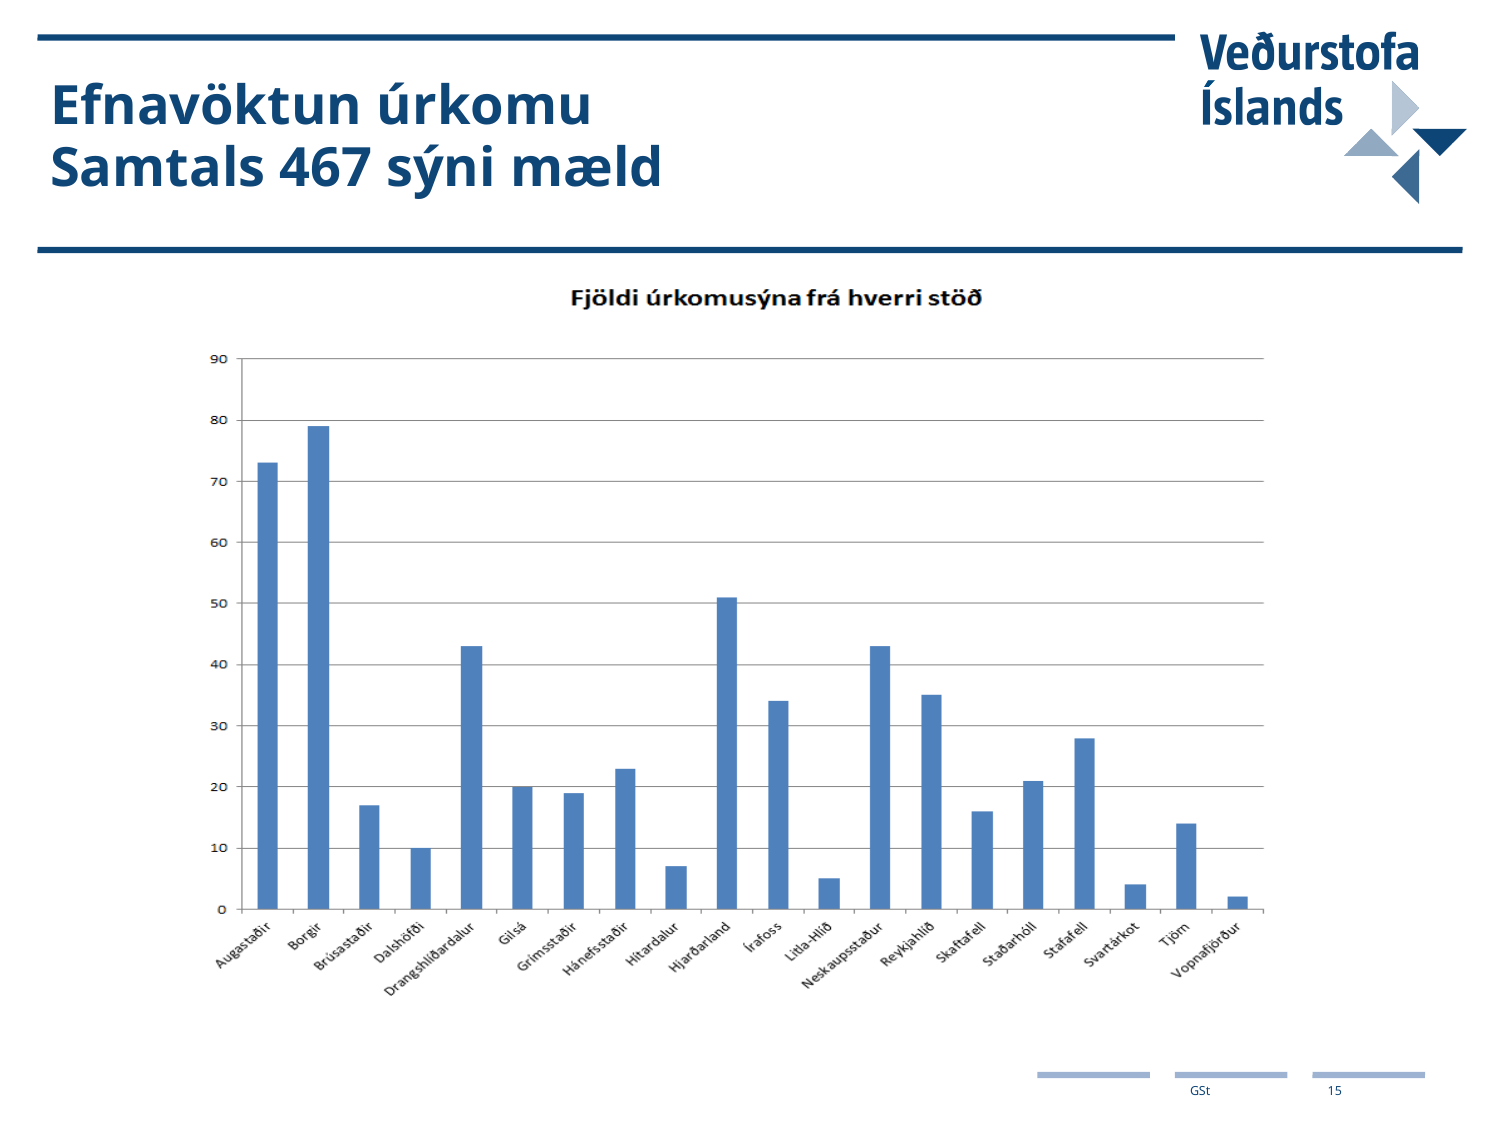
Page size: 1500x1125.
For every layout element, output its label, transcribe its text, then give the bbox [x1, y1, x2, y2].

picture [1172, 4, 1495, 227]
picture [199, 274, 1288, 1001]
slide_number [1037, 1074, 1150, 1110]
footer GSt [1175, 1074, 1288, 1110]
slide_number 15 [1312, 1074, 1425, 1113]
title Efnavöktun úrkomu Samtals 467 sýni mæld [49, 74, 1176, 238]
